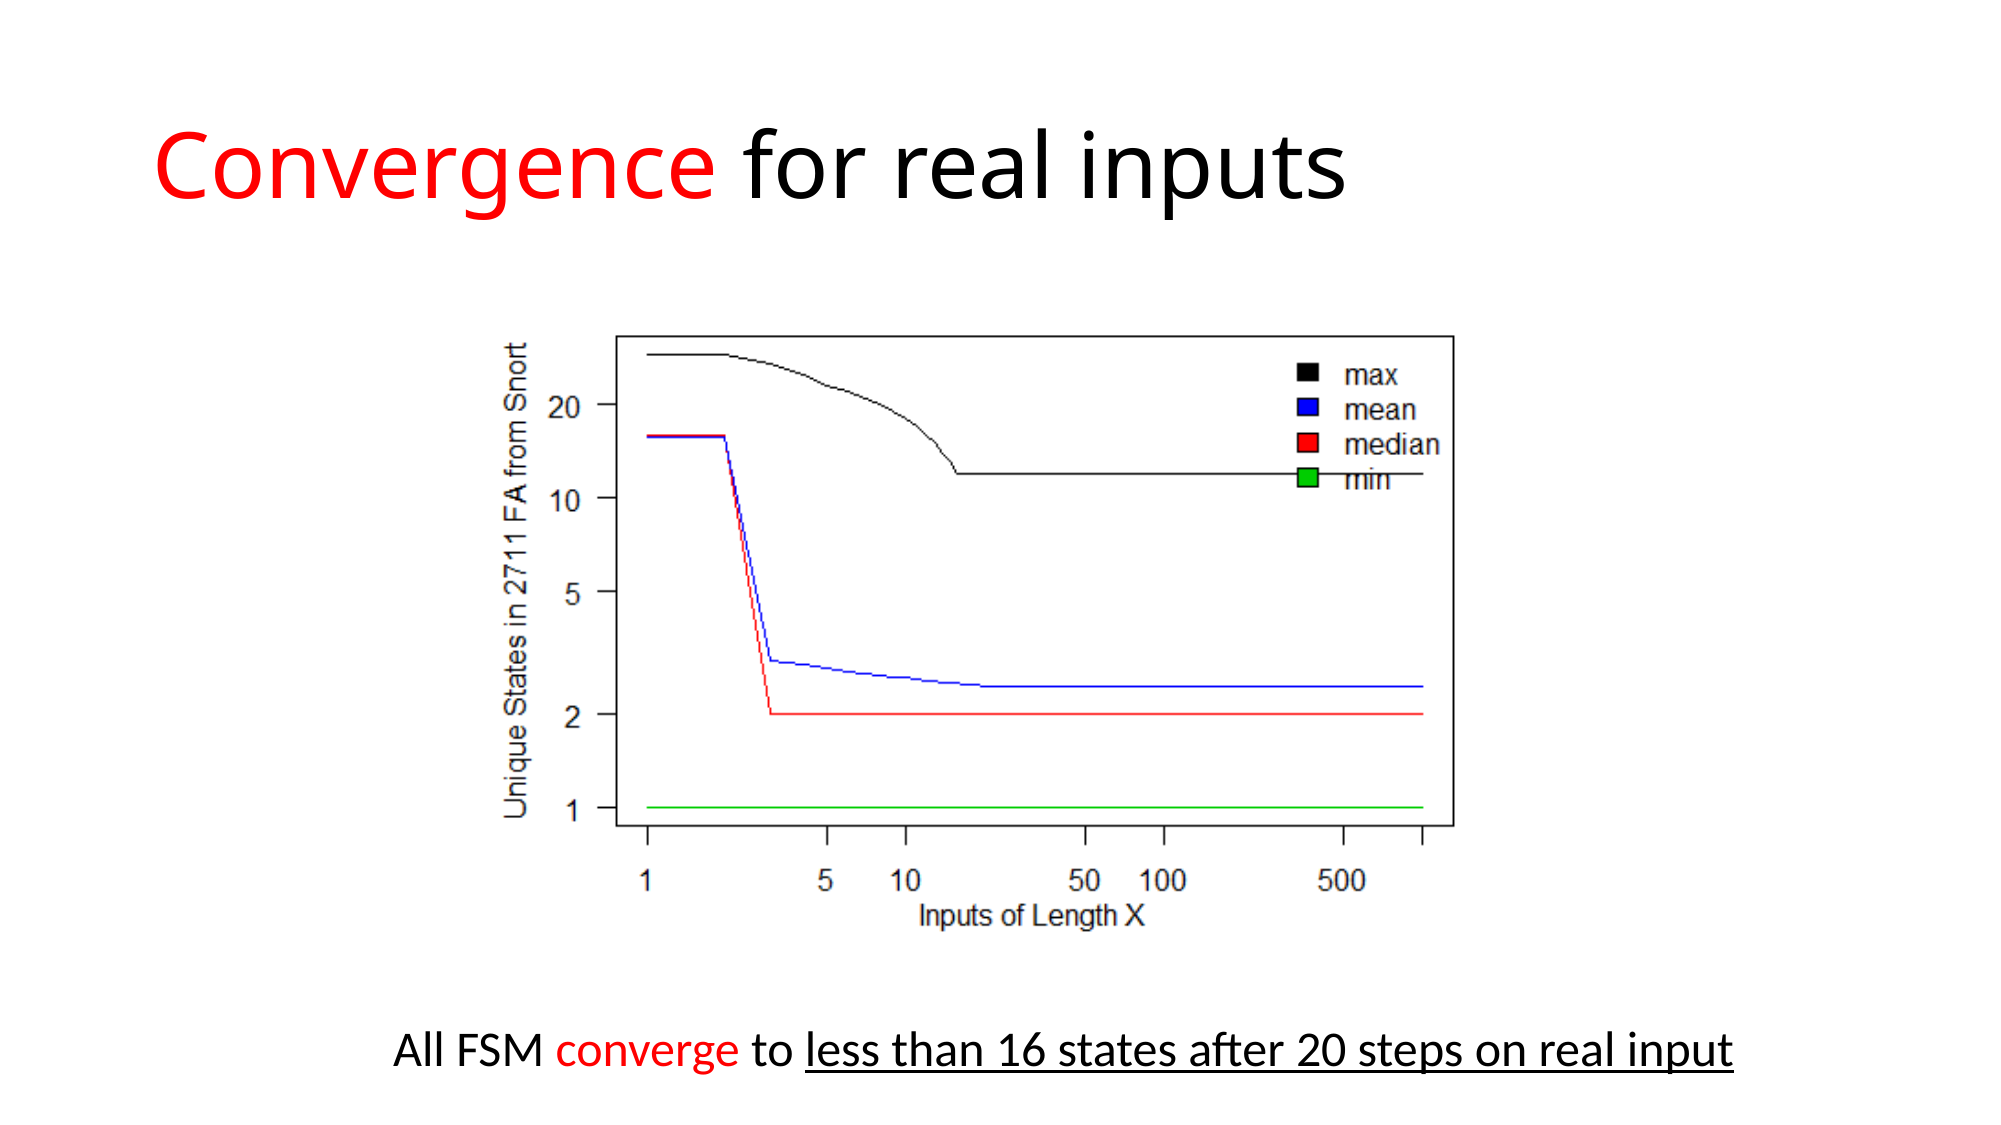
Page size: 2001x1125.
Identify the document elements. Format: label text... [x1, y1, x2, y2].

title Convergence for real inputs [137, 59, 1863, 278]
picture [497, 323, 1464, 939]
text_box All FSM converge to less than 16 states after 20 steps on real input [378, 1009, 1821, 1085]
